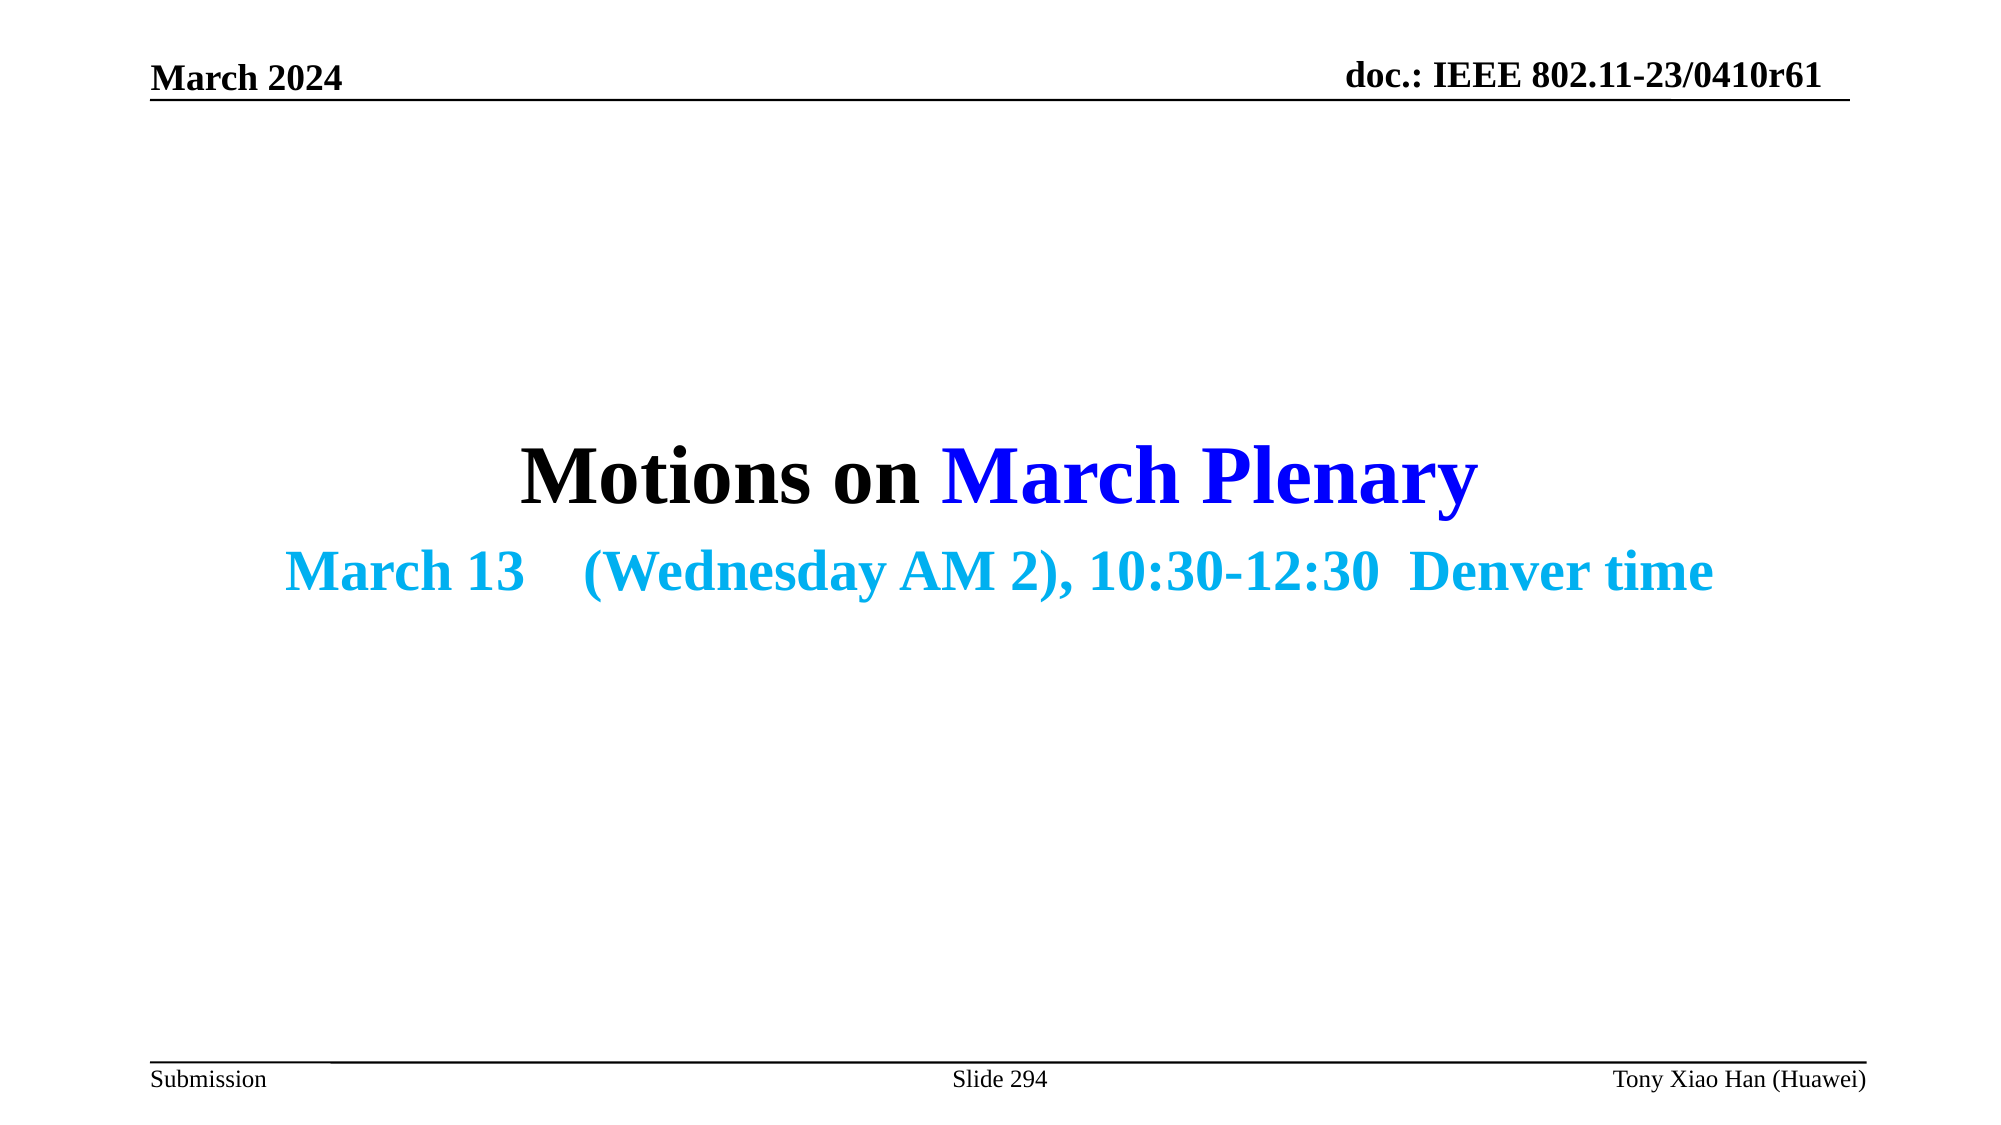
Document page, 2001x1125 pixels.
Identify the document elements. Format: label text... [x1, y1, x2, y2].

text_box Motions on March Plenary March 13 (Wednesday AM 2), 10:30-12:30 Denver time [0, 412, 2000, 950]
